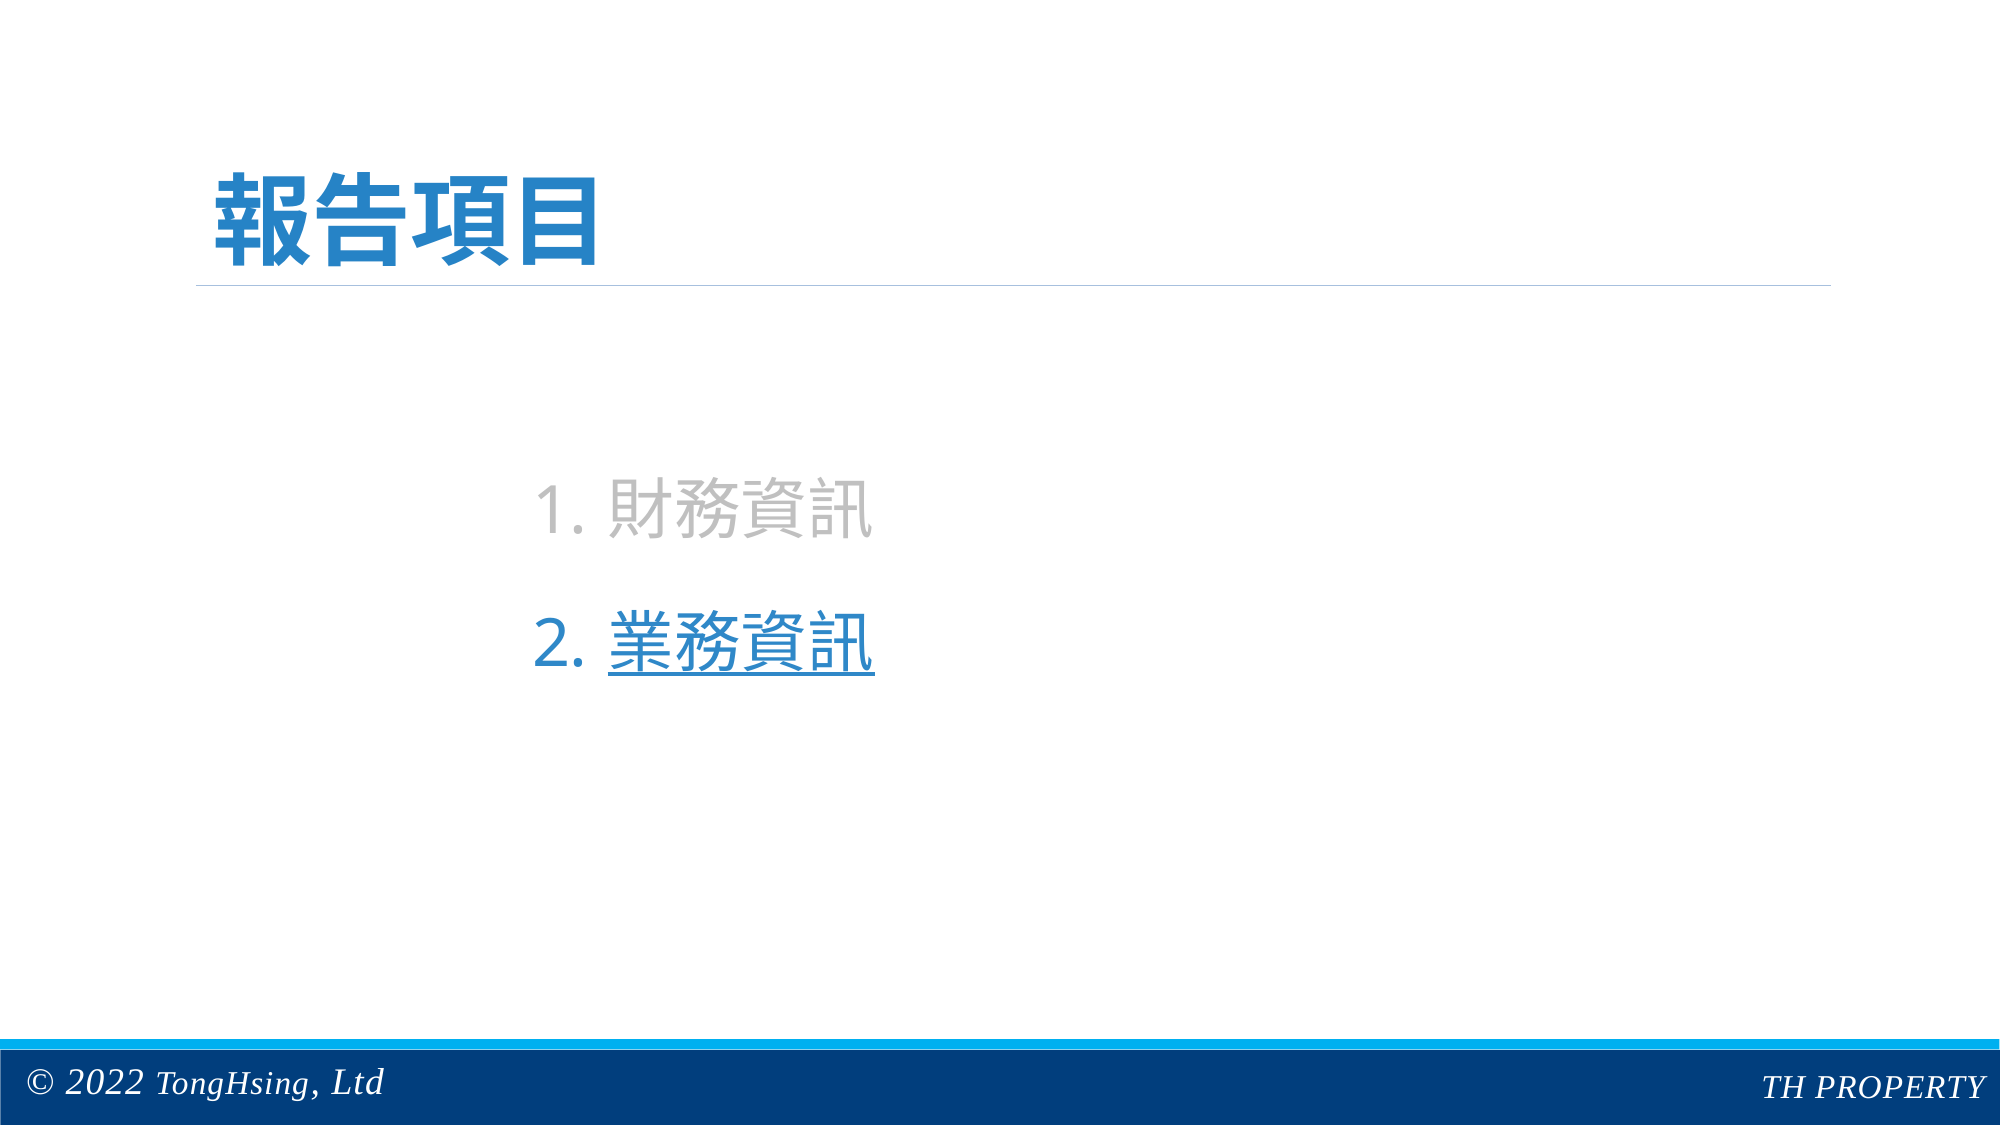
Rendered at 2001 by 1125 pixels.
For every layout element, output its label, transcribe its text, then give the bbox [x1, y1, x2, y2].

text_box © 2022 TongHsing, Ltd [0, 1049, 427, 1110]
text_box 報告項目 [197, 85, 1848, 285]
text_box TH PROPERTY [1648, 1053, 2000, 1114]
text_box 財務資訊 業務資訊 [517, 459, 1331, 688]
